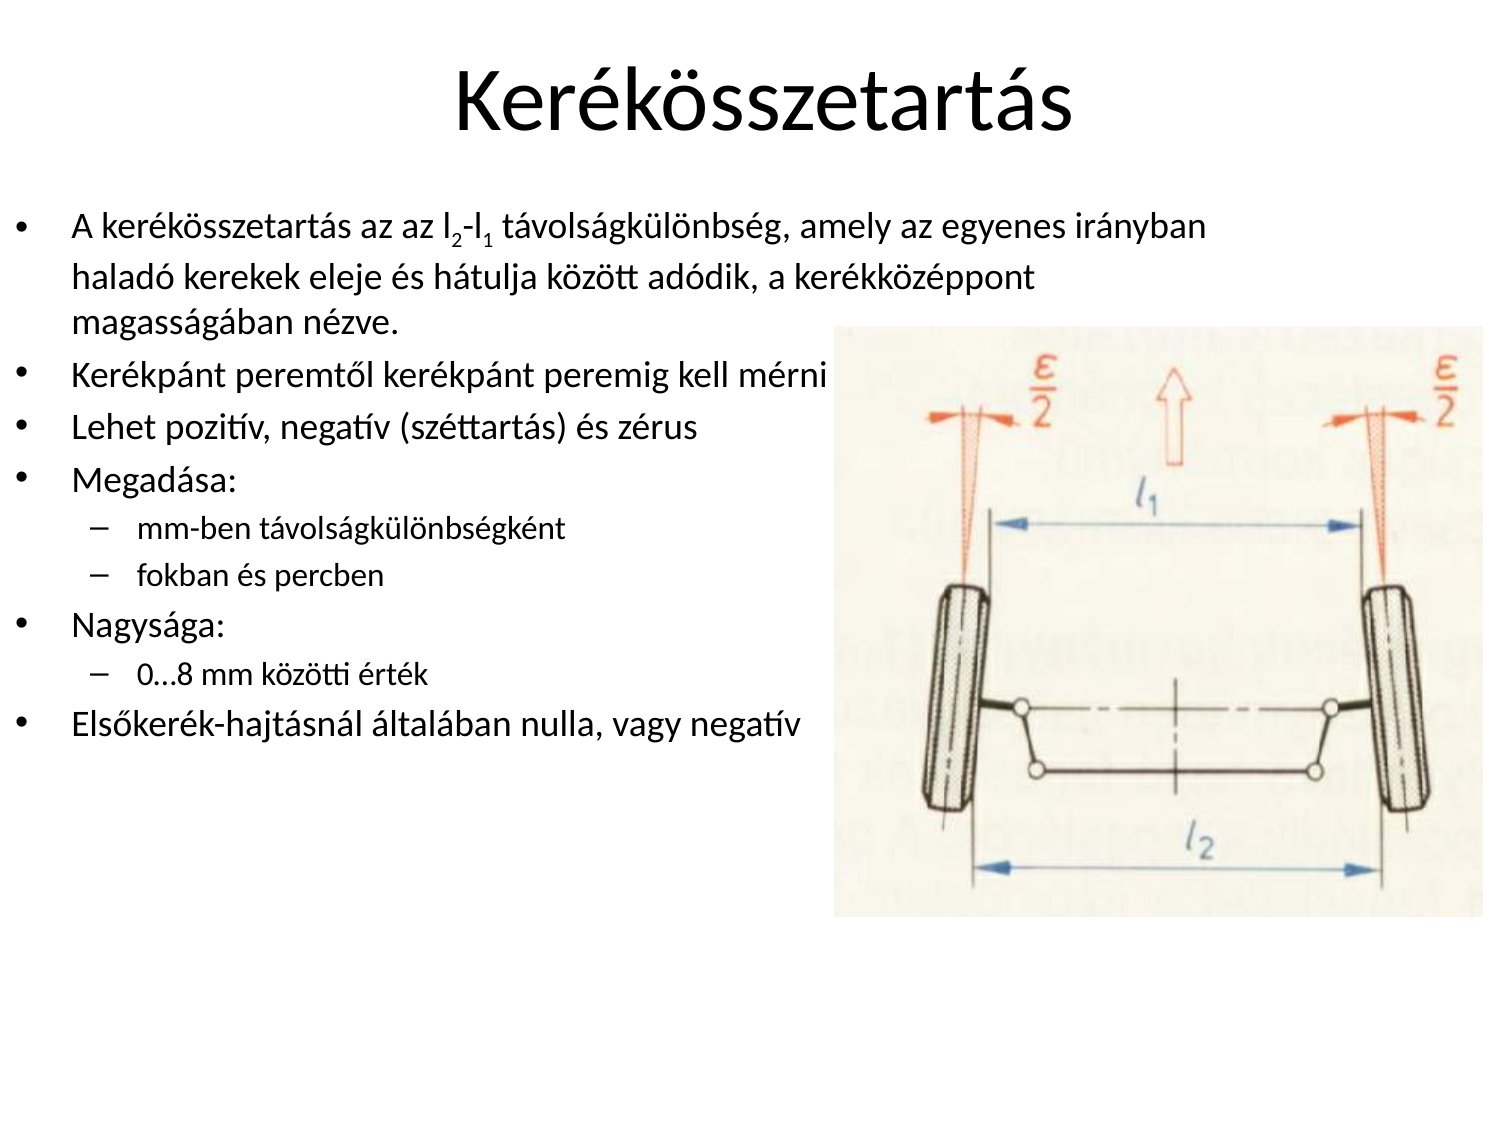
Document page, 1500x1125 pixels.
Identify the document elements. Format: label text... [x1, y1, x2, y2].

list A kerékösszetartás az az l2-l1 távolságkülönbség, amely az egyenes irányban haladó kerekek eleje és hátulja között adódik, a kerékközéppont magasságában nézve. Kerékpánt peremtől kerékpánt peremig kell mérni Lehet pozitív, negatív (széttartás) és zérus Megadása: mm-ben távolságkülönbségként fokban és percben Nagysága: 0…8 mm közötti érték Elsőkerék-hajtásnál általában nulla, vagy negatív [0, 193, 1275, 781]
title Kerékösszetartás [99, 0, 1450, 188]
picture [834, 326, 1483, 918]
